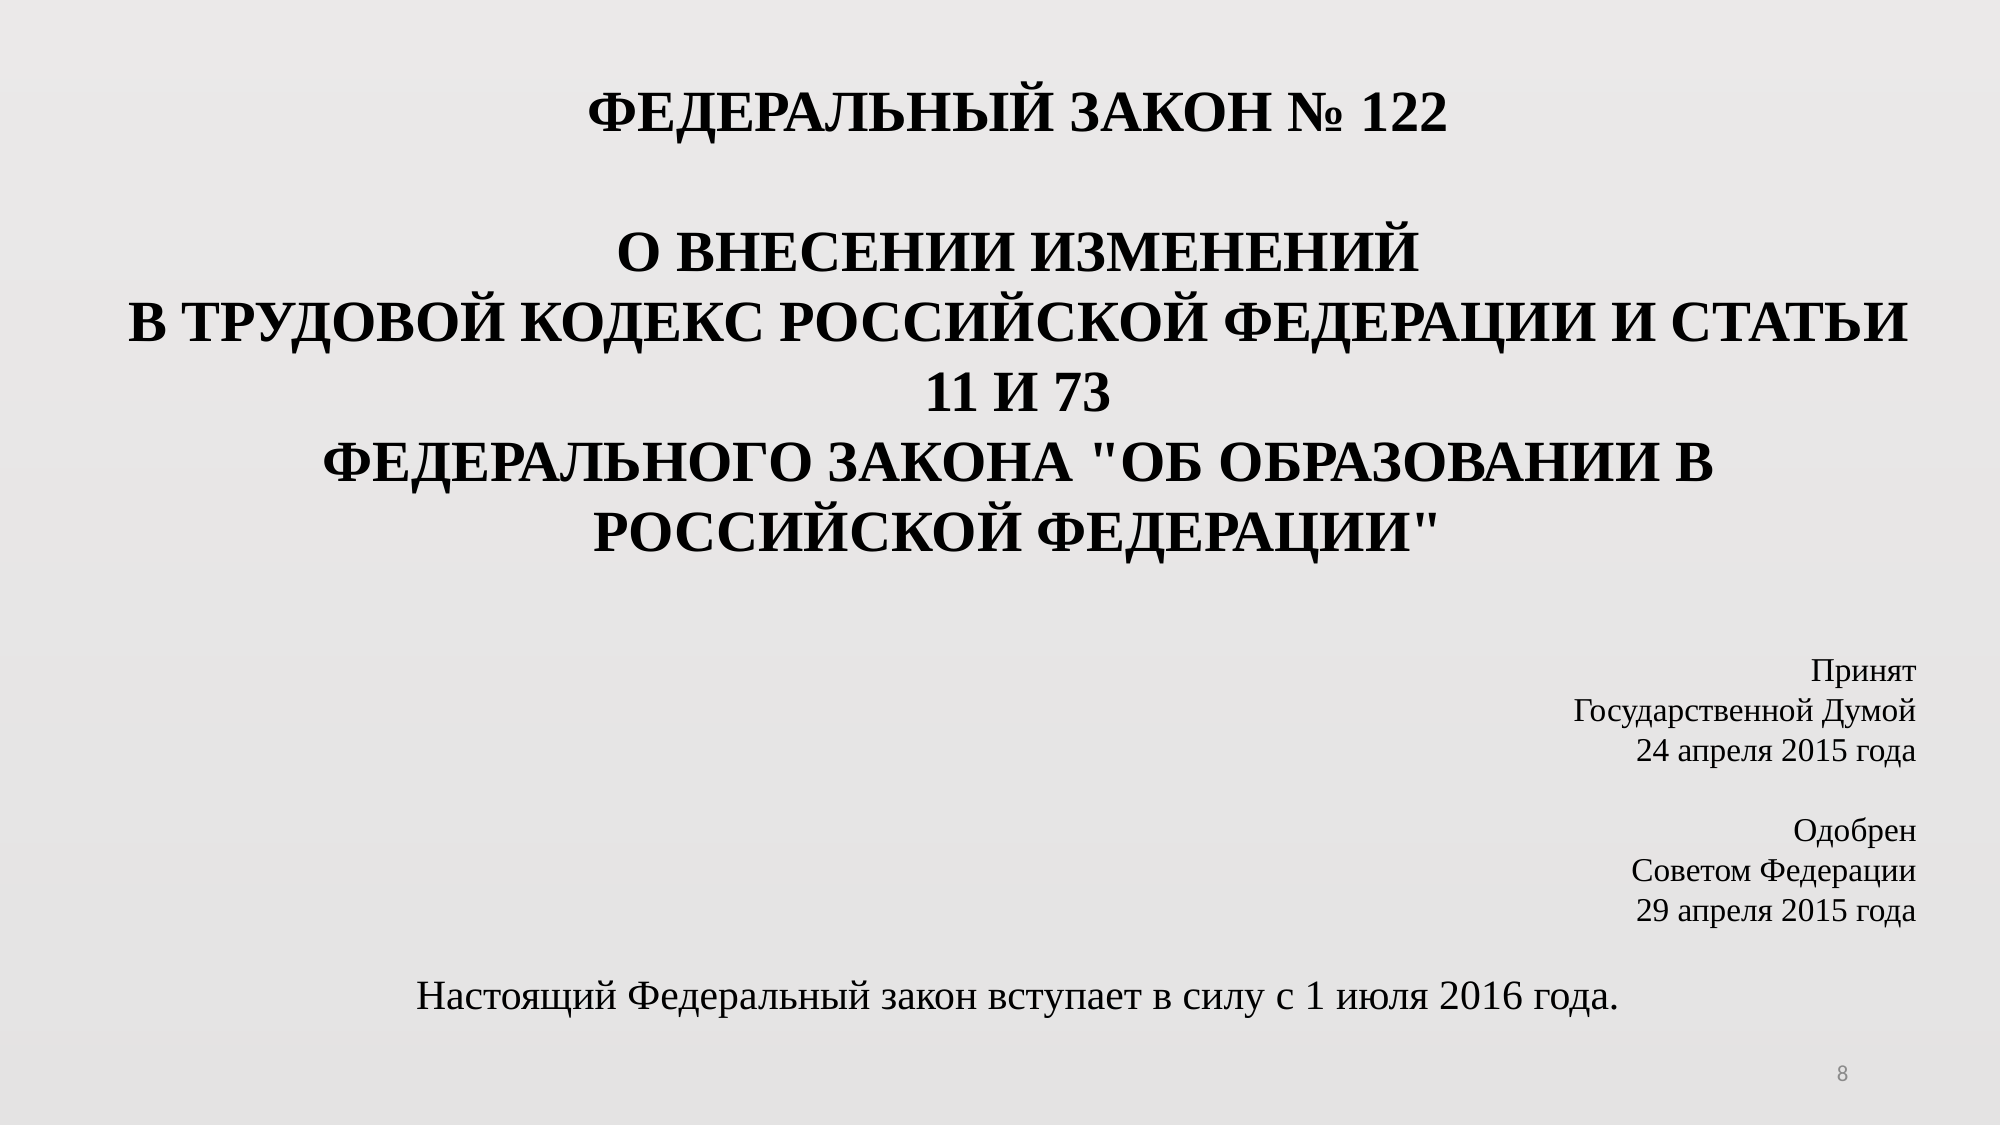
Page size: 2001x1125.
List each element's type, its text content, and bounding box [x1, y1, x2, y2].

text_box ФЕДЕРАЛЬНЫЙ ЗАКОН № 122 О ВНЕСЕНИИ ИЗМЕНЕНИЙ В ТРУДОВОЙ КОДЕКС РОССИЙСКОЙ ФЕДЕРАЦИИ И СТАТЬИ 11 И 73 ФЕДЕРАЛЬНОГО ЗАКОНА "ОБ ОБРАЗОВАНИИ В РОССИЙСКОЙ ФЕДЕРАЦИИ" Принят Государственной Думой 24 апреля 2015 года Одобрен Советом Федерации 29 апреля 2015 года Настоящий Федеральный закон вступает в силу с 1 июля 2016 года. [104, 66, 1932, 1116]
